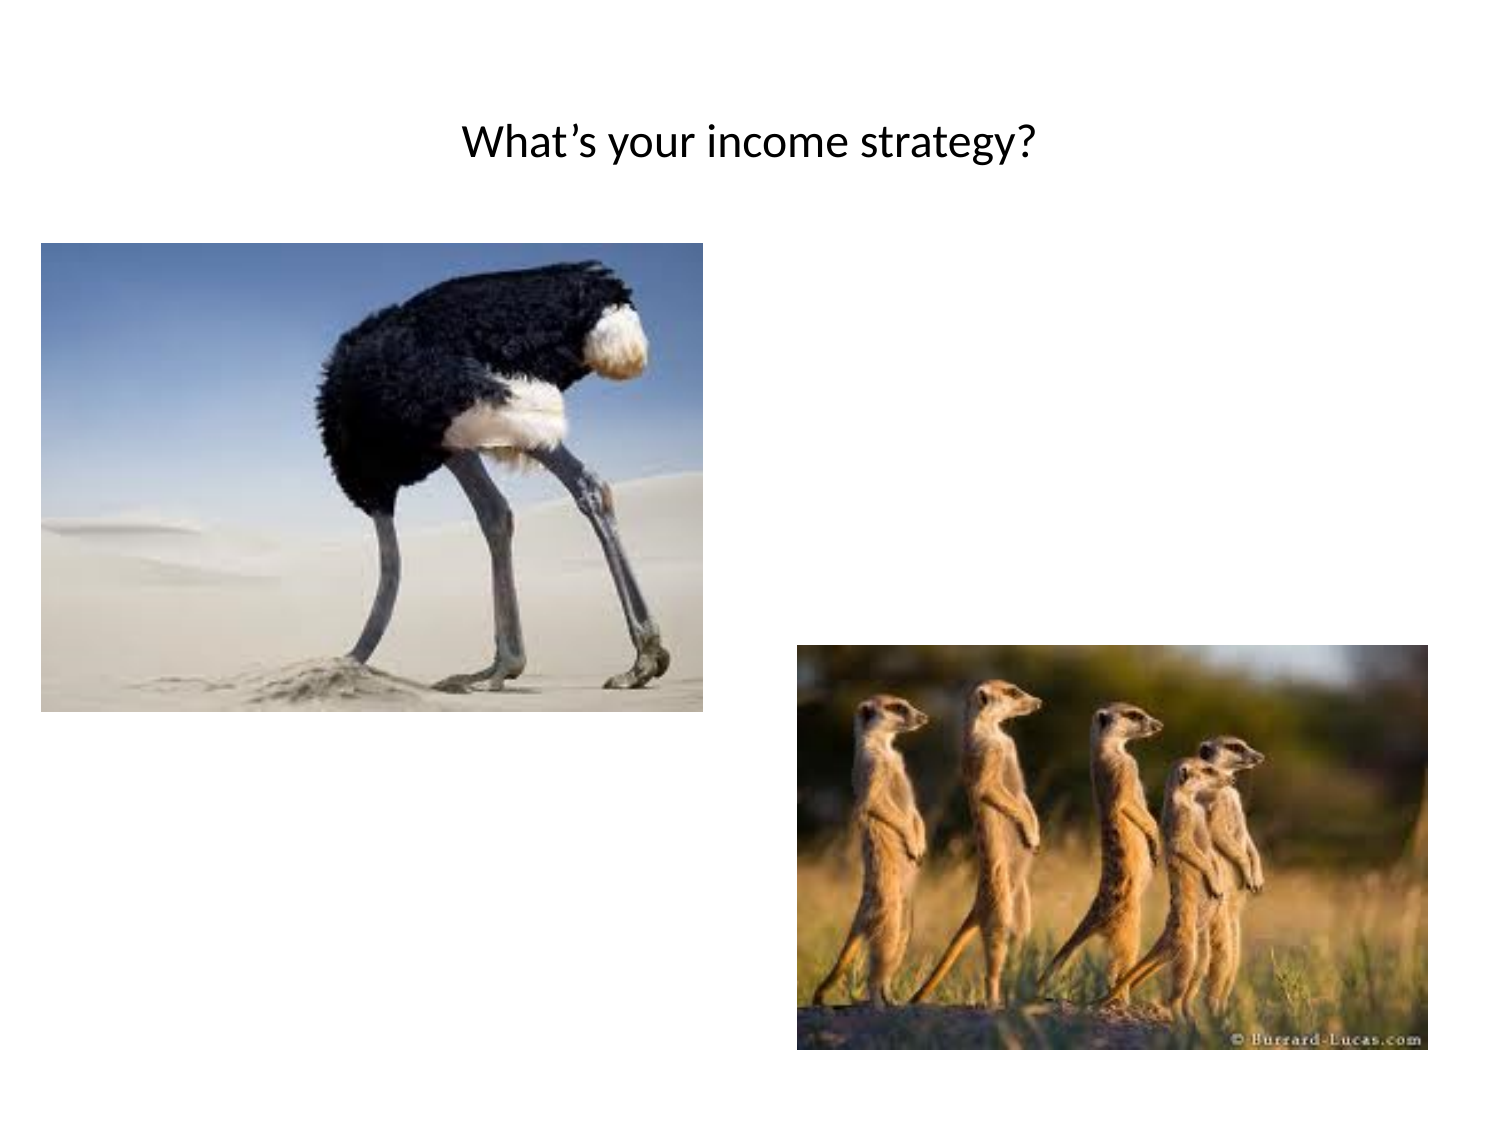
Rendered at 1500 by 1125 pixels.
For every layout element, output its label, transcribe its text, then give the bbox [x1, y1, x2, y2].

picture [796, 644, 1428, 1050]
title What’s your income strategy? [75, 45, 1425, 233]
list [41, 243, 703, 713]
